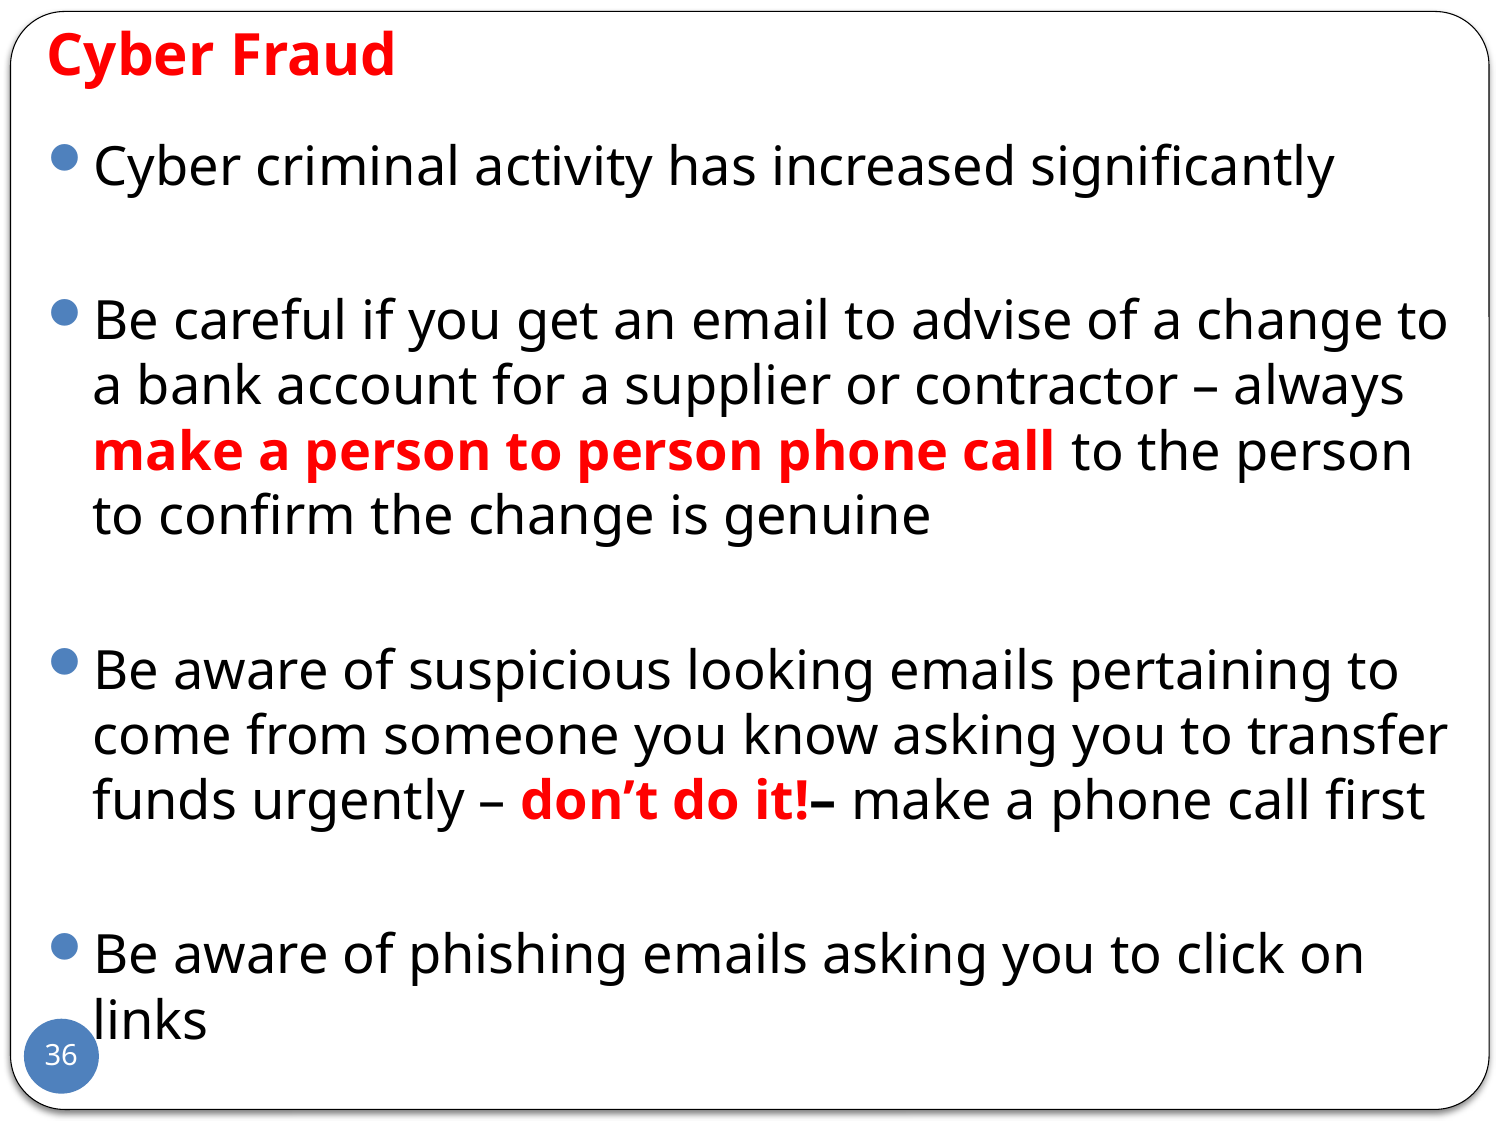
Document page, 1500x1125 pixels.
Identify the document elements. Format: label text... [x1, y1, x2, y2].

list Cyber criminal activity has increased significantly Be careful if you get an email to advise of a change to a bank account for a supplier or contractor – always make a person to person phone call to the person to confirm the change is genuine Be aware of suspicious looking emails pertaining to come from someone you know asking you to transfer funds urgently – don’t do it!– make a phone call first Be aware of phishing emails asking you to click on links [32, 123, 1477, 1091]
title Cyber Fraud [32, 0, 1500, 103]
slide_number 36 [23, 1032, 32, 1080]
